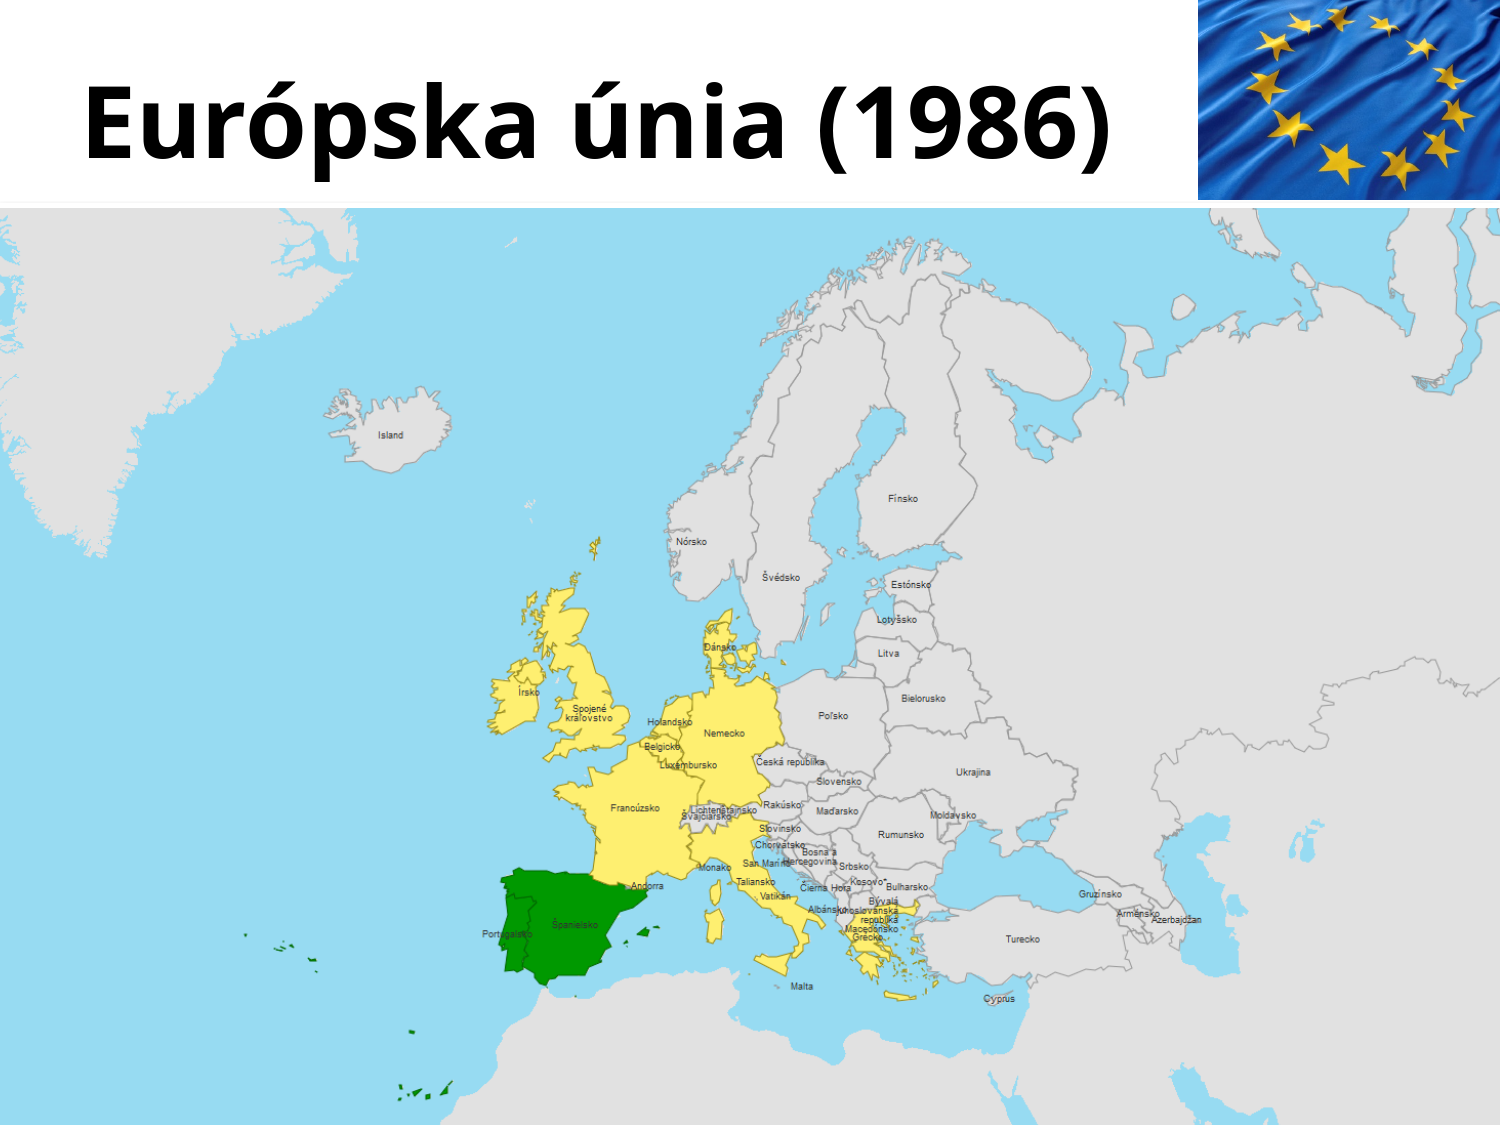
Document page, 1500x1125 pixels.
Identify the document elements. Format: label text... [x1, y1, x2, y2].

title Európska únia (1986) [64, 37, 1192, 200]
picture [1198, 0, 1500, 201]
picture [0, 207, 1500, 1125]
